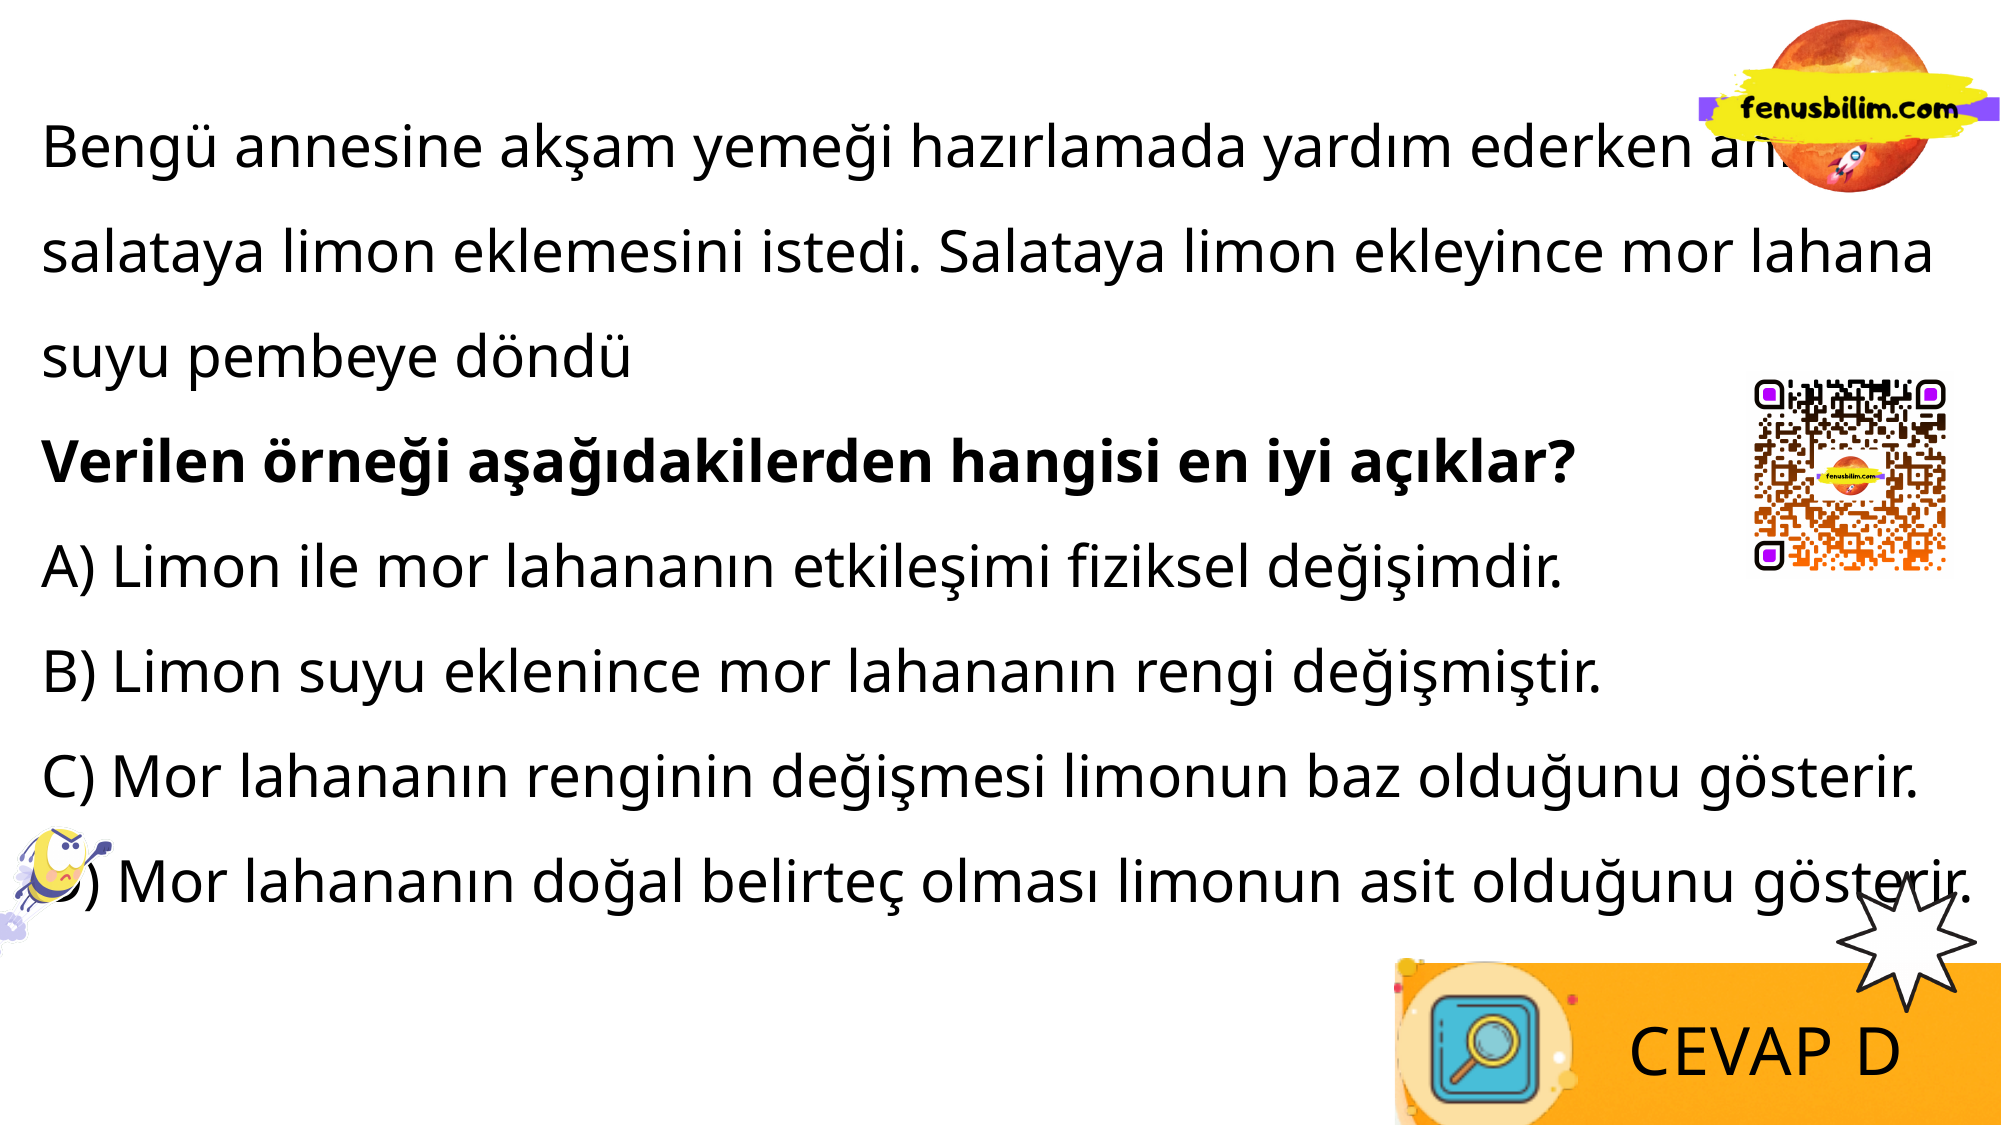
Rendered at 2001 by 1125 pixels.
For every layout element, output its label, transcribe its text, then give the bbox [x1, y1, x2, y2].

picture [1696, 15, 2000, 194]
text_box Bengü annesine akşam yemeği hazırlamada yardım ederken annesi salataya limon eklemesini istedi. Salataya limon ekleyince mor lahana suyu pembeye döndü Verilen örneği aşağıdakilerden hangisi en iyi açıklar? A) Limon ile mor lahananın etkileşimi fiziksel değişimdir. B) Limon suyu eklenince mor lahananın rengi değişmiştir. C) Mor lahananın renginin değişmesi limonun baz olduğunu gösterir. D) Mor lahananın doğal belirteç olması limonun asit olduğunu gösterir. [26, 66, 2000, 922]
picture [1746, 371, 1954, 579]
picture [0, 826, 115, 964]
picture [1394, 871, 2001, 1125]
